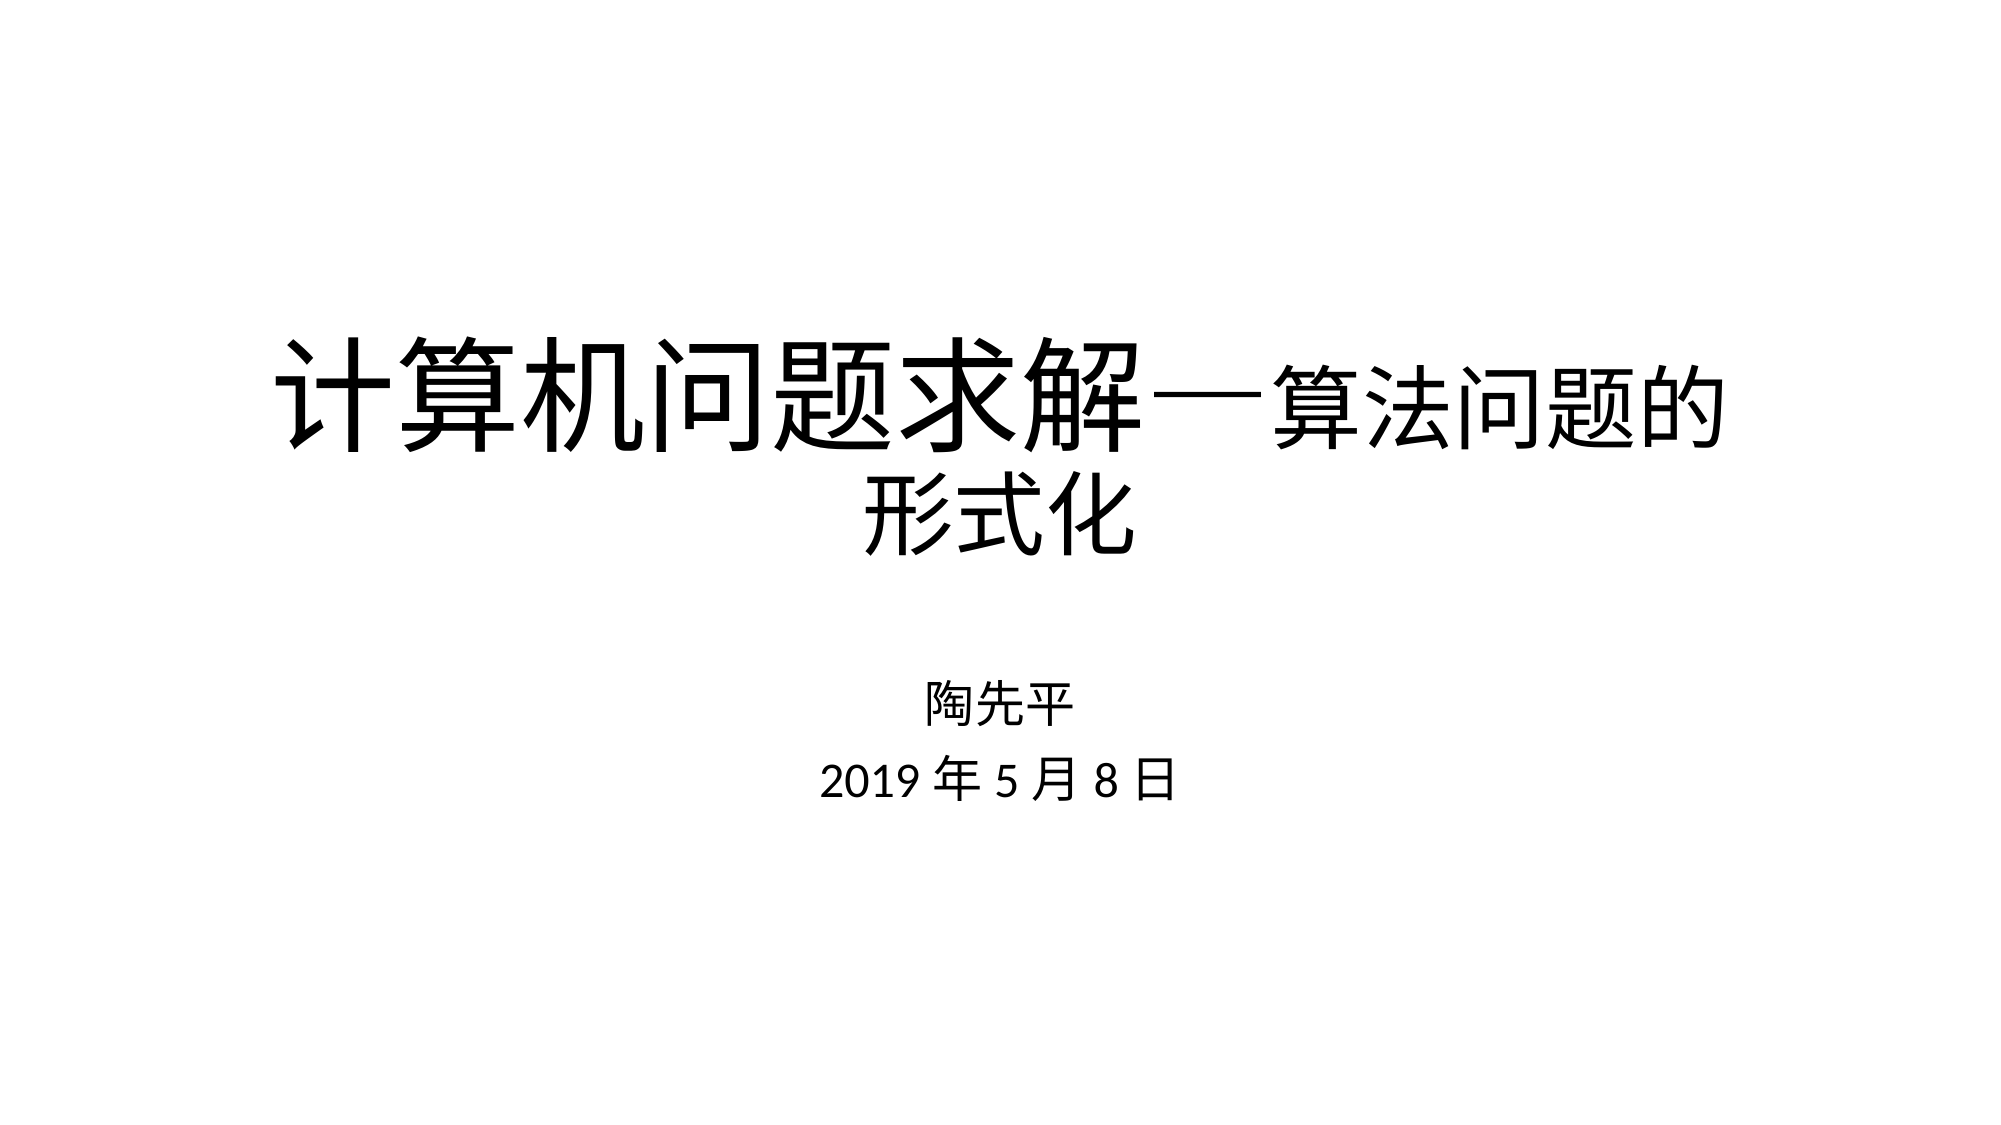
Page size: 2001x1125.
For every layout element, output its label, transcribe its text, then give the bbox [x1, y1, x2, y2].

subtitle 陶先平 2019年5月8日 [249, 590, 1750, 863]
title 计算机问题求解—算法问题的形式化 [249, 184, 1750, 576]
